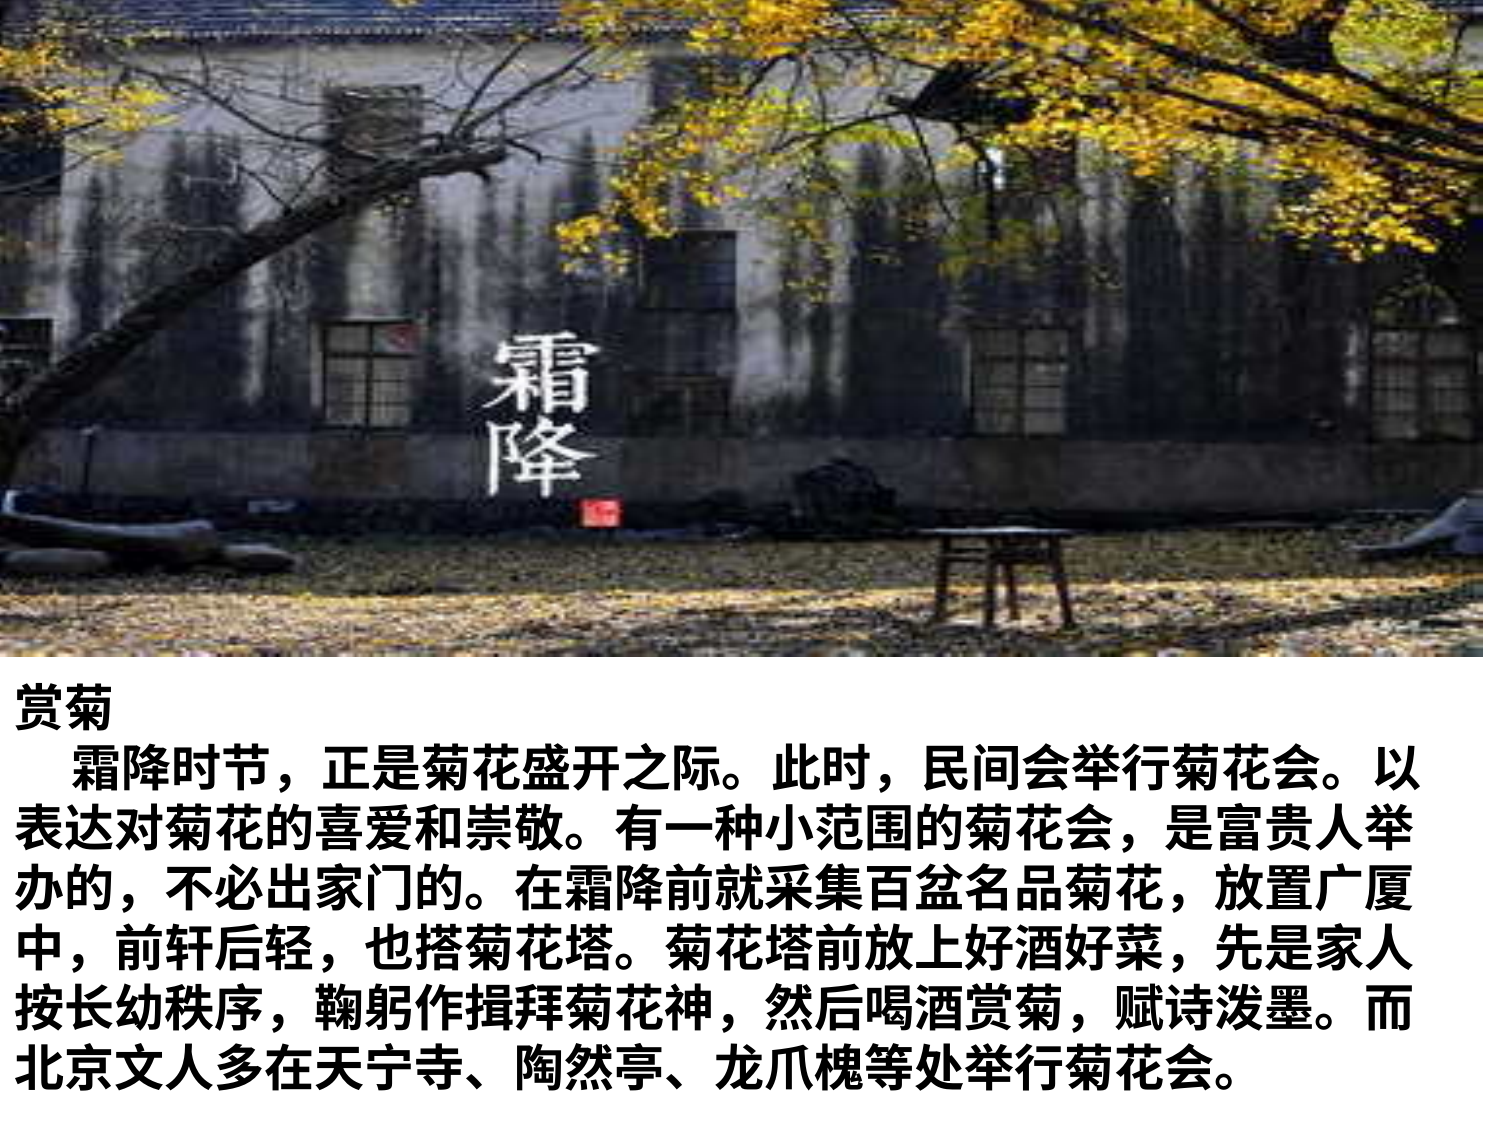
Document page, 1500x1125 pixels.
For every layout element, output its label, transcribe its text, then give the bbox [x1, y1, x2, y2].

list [0, 0, 1483, 658]
text_box 赏菊 霜降时节，正是菊花盛开之际。此时，民间会举行菊花会。以表达对菊花的喜爱和崇敬。有一种小范围的菊花会，是富贵人举办的，不必出家门的。在霜降前就采集百盆名品菊花，放置广厦中，前轩后轻，也搭菊花塔。菊花塔前放上好酒好菜，先是家人按长幼秩序，鞠躬作揖拜菊花神，然后喝酒赏菊，赋诗泼墨。而北京文人多在天宁寺、陶然亭、龙爪槐等处举行菊花会。 [0, 668, 1471, 1104]
